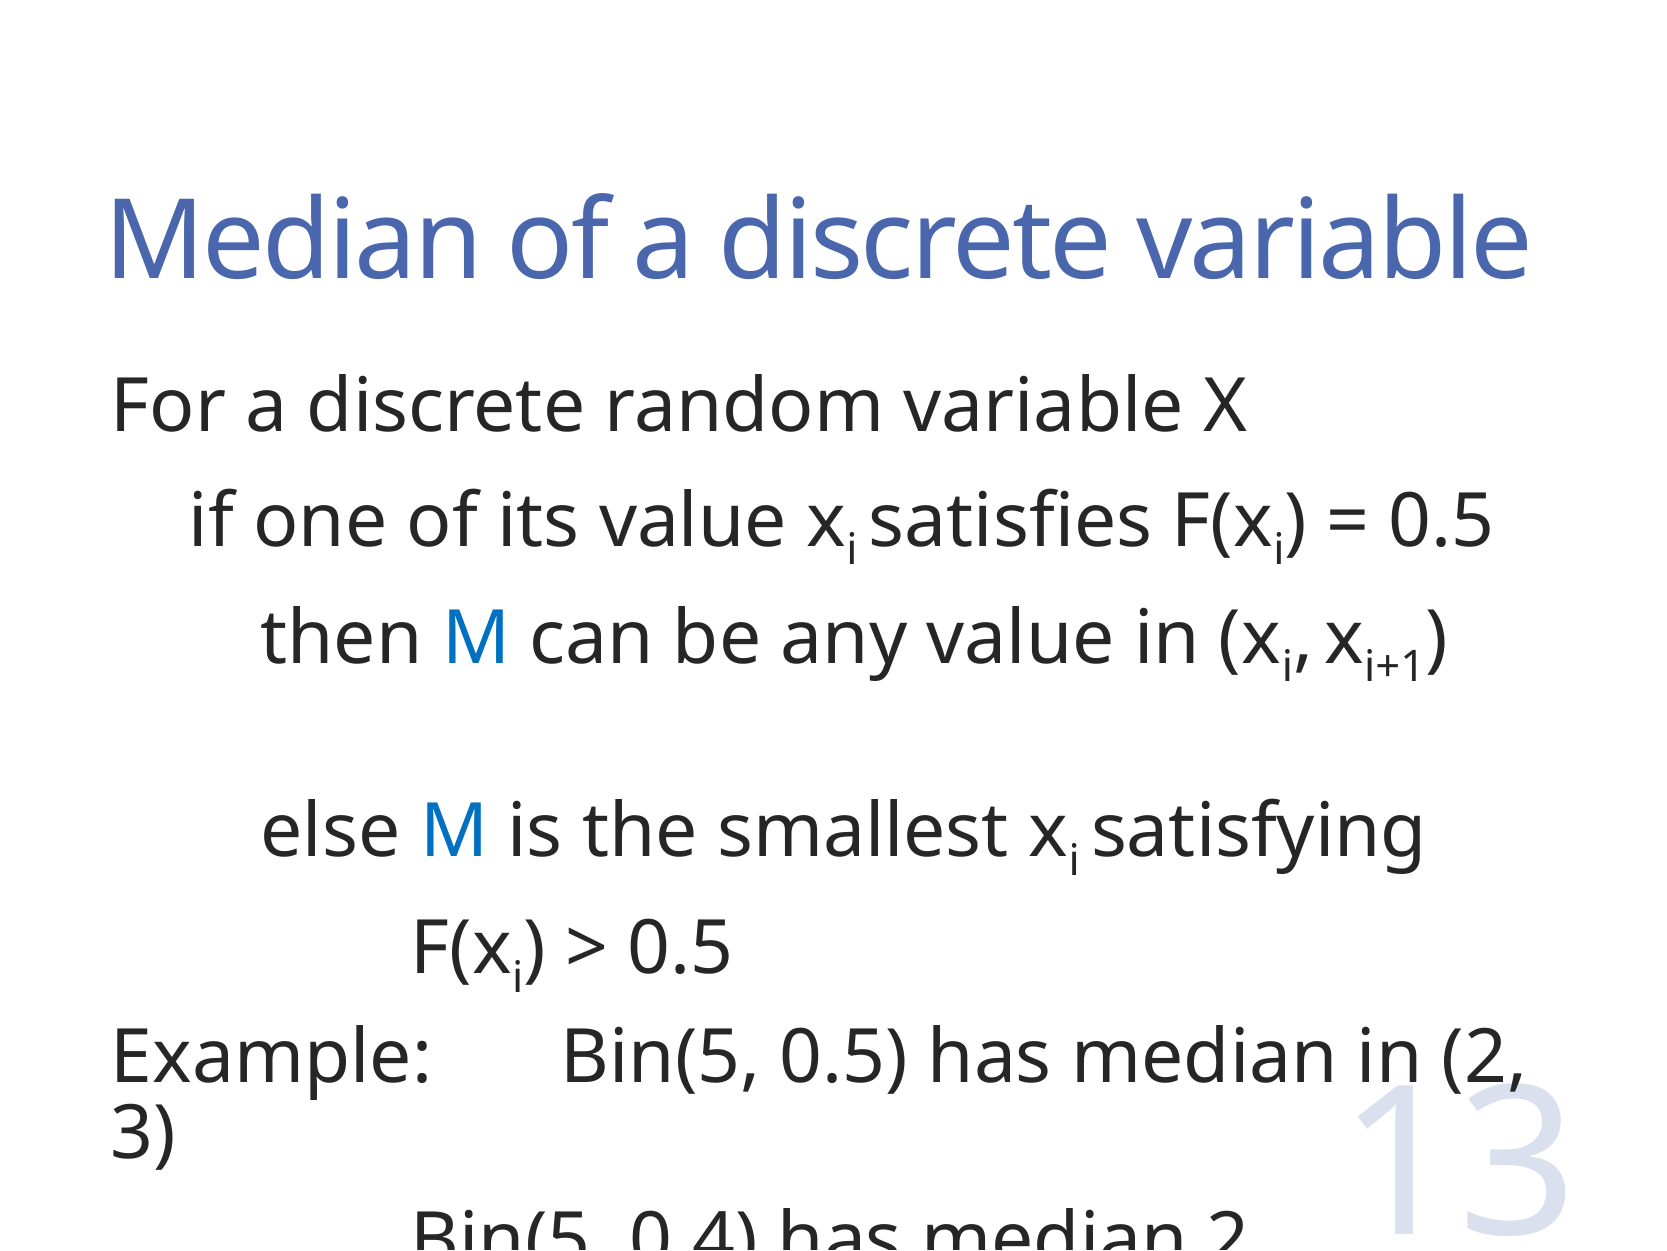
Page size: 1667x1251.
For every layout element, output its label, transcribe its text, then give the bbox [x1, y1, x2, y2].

title Median of a discrete variable [89, 91, 1563, 394]
list For a discrete random variable X if one of its value xi satisfies F(xi) = 0.5 then M can be any value in (xi, xi+1) else M is the smallest xi satisfying F(xi) > 0.5 Example: Bin(5, 0.5) has median in (2, 3) Bin(5, 0.4) has median 2 [89, 362, 1560, 1138]
slide_number 13 [1192, 1062, 1593, 1250]
